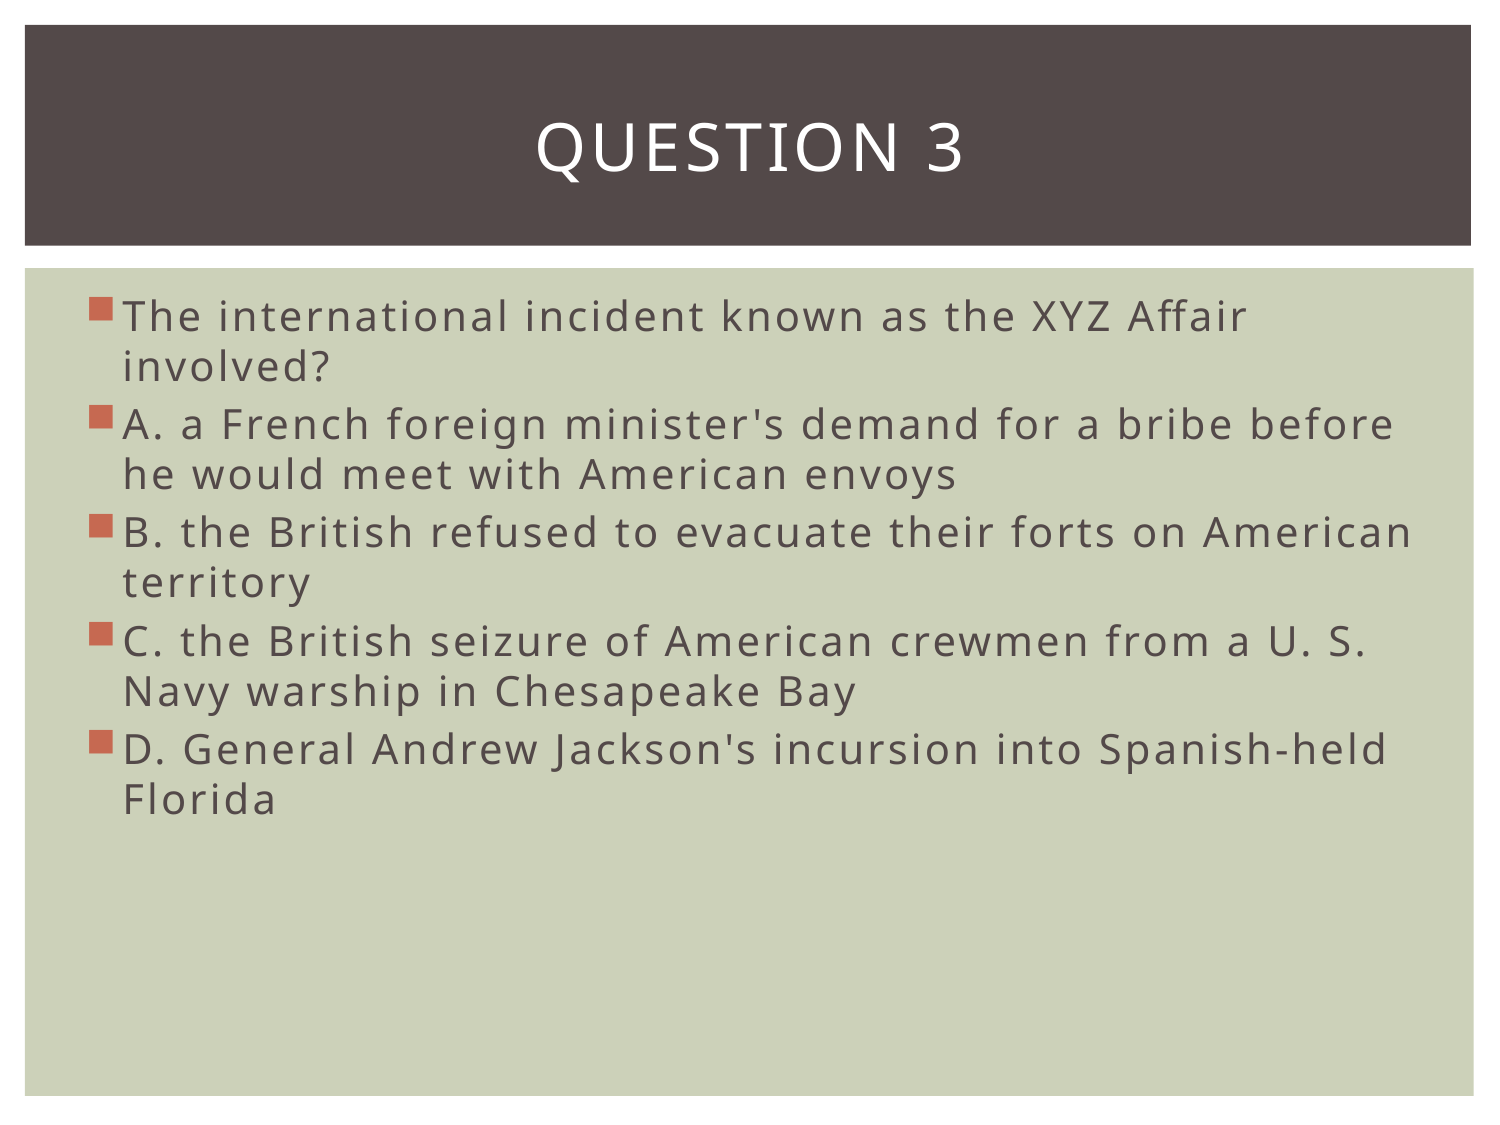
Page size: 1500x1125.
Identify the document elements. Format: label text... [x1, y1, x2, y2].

title Question 3 [62, 58, 1438, 232]
list The international incident known as the XYZ Affair involved? A. a French foreign minister's demand for a bribe before he would meet with American envoys B. the British refused to evacuate their forts on American territory C. the British seizure of American crewmen from a U. S. Navy warship in Chesapeake Bay D. General Andrew Jackson's incursion into Spanish-held Florida [62, 281, 1442, 1005]
